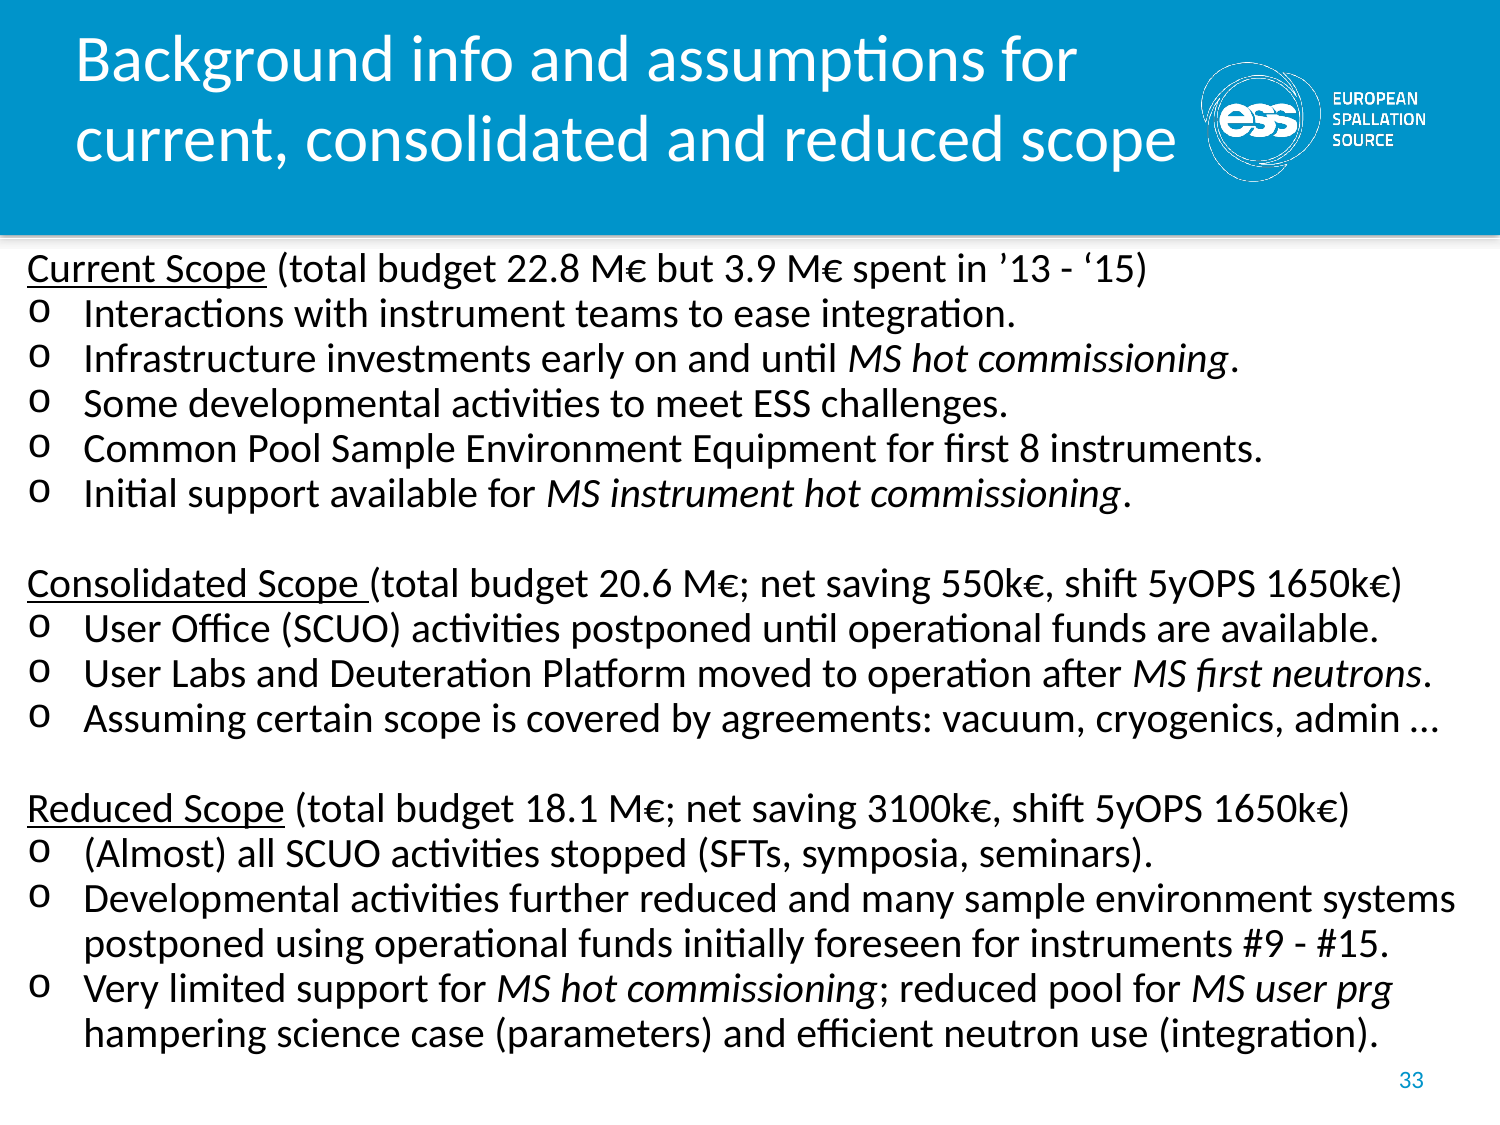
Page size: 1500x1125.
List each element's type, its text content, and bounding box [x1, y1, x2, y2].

text_box Current Scope (total budget 22.8 M€ but 3.9 M€ spent in ’13 - ‘15) Interactions with instrument teams to ease integration. Infrastructure investments early on and until MS hot commissioning. Some developmental activities to meet ESS challenges. Common Pool Sample Environment Equipment for first 8 instruments. Initial support available for MS instrument hot commissioning. Consolidated Scope (total budget 20.6 M€; net saving 550k€, shift 5yOPS 1650k€) User Office (SCUO) activities postponed until operational funds are available. User Labs and Deuteration Platform moved to operation after MS first neutrons. Assuming certain scope is covered by agreements: vacuum, cryogenics, admin … Reduced Scope (total budget 18.1 M€; net saving 3100k€, shift 5yOPS 1650k€) (Almost) all SCUO activities stopped (SFTs, symposia, seminars). Developmental activities further reduced and many sample environment systems postponed using operational funds initially foreseen for instruments #9 - #15. Very limited support for MS hot commissioning; reduced pool for MS user prg hampering science case (parameters) and efficient neutron use (integration). [12, 239, 1487, 1065]
slide_number 33 [1089, 1049, 1440, 1109]
title Background info and assumptions for current, consolidated and reduced scope [75, 1, 1425, 189]
